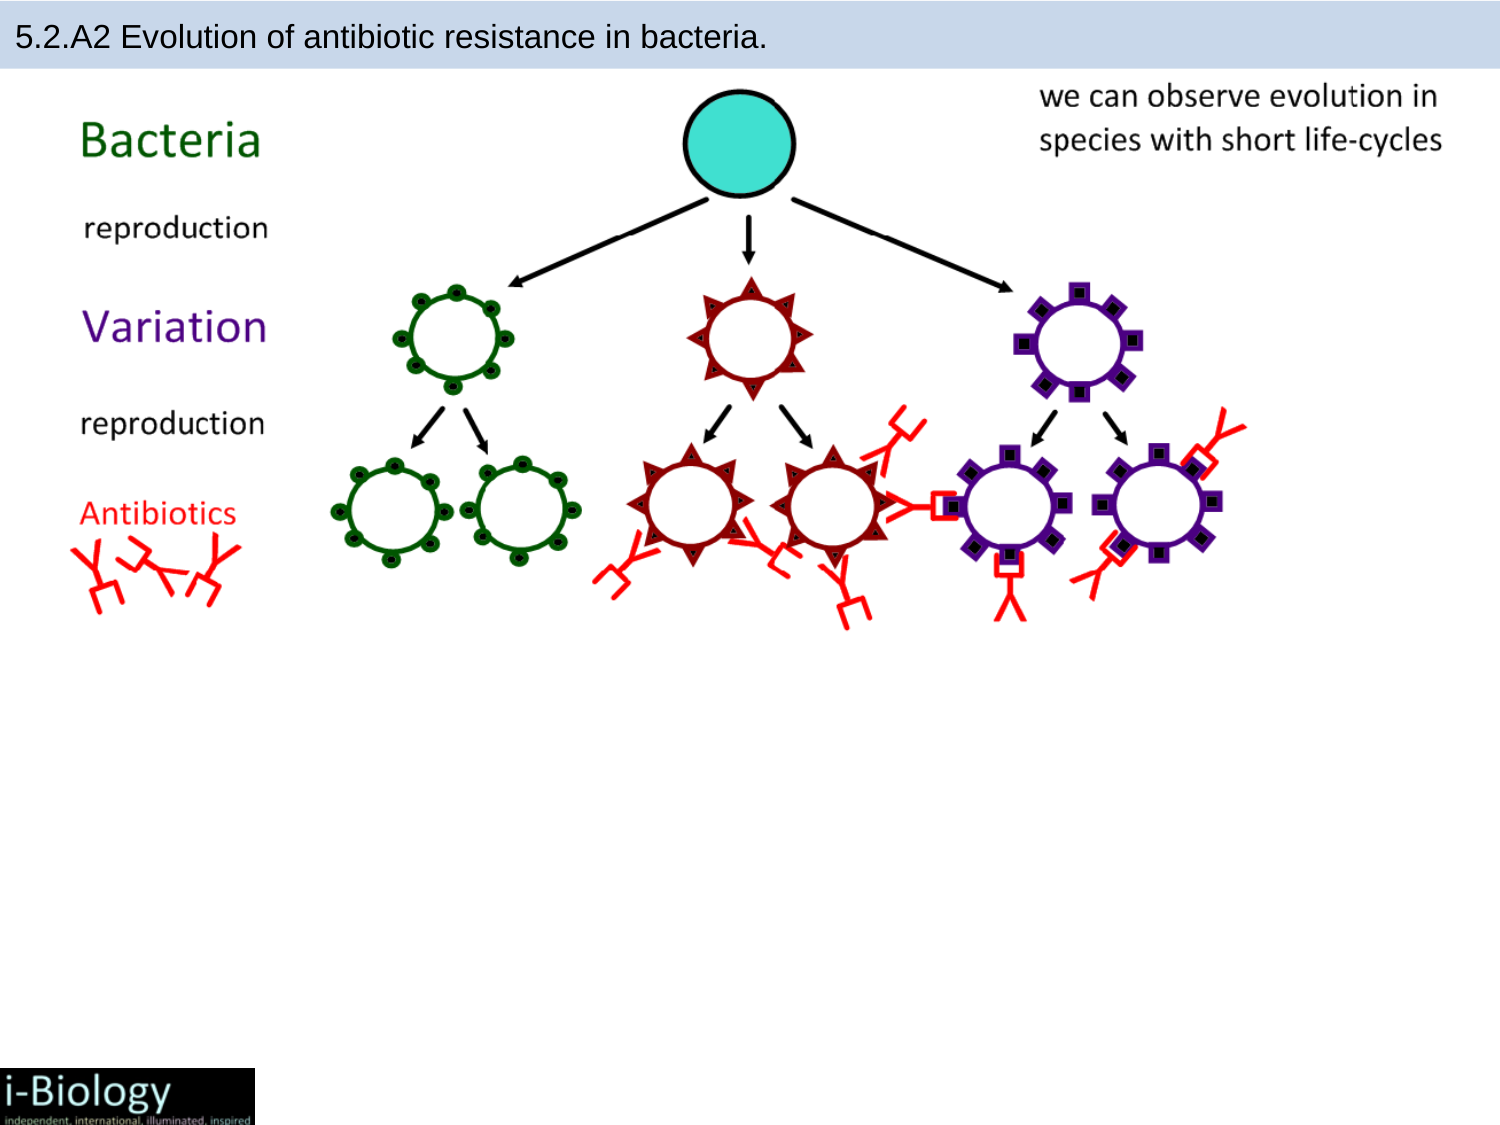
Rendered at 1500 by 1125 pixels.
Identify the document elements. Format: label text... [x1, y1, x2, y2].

picture [0, 68, 1463, 1125]
title 5.2.A2 Evolution of antibiotic resistance in bacteria. [0, 0, 1500, 69]
